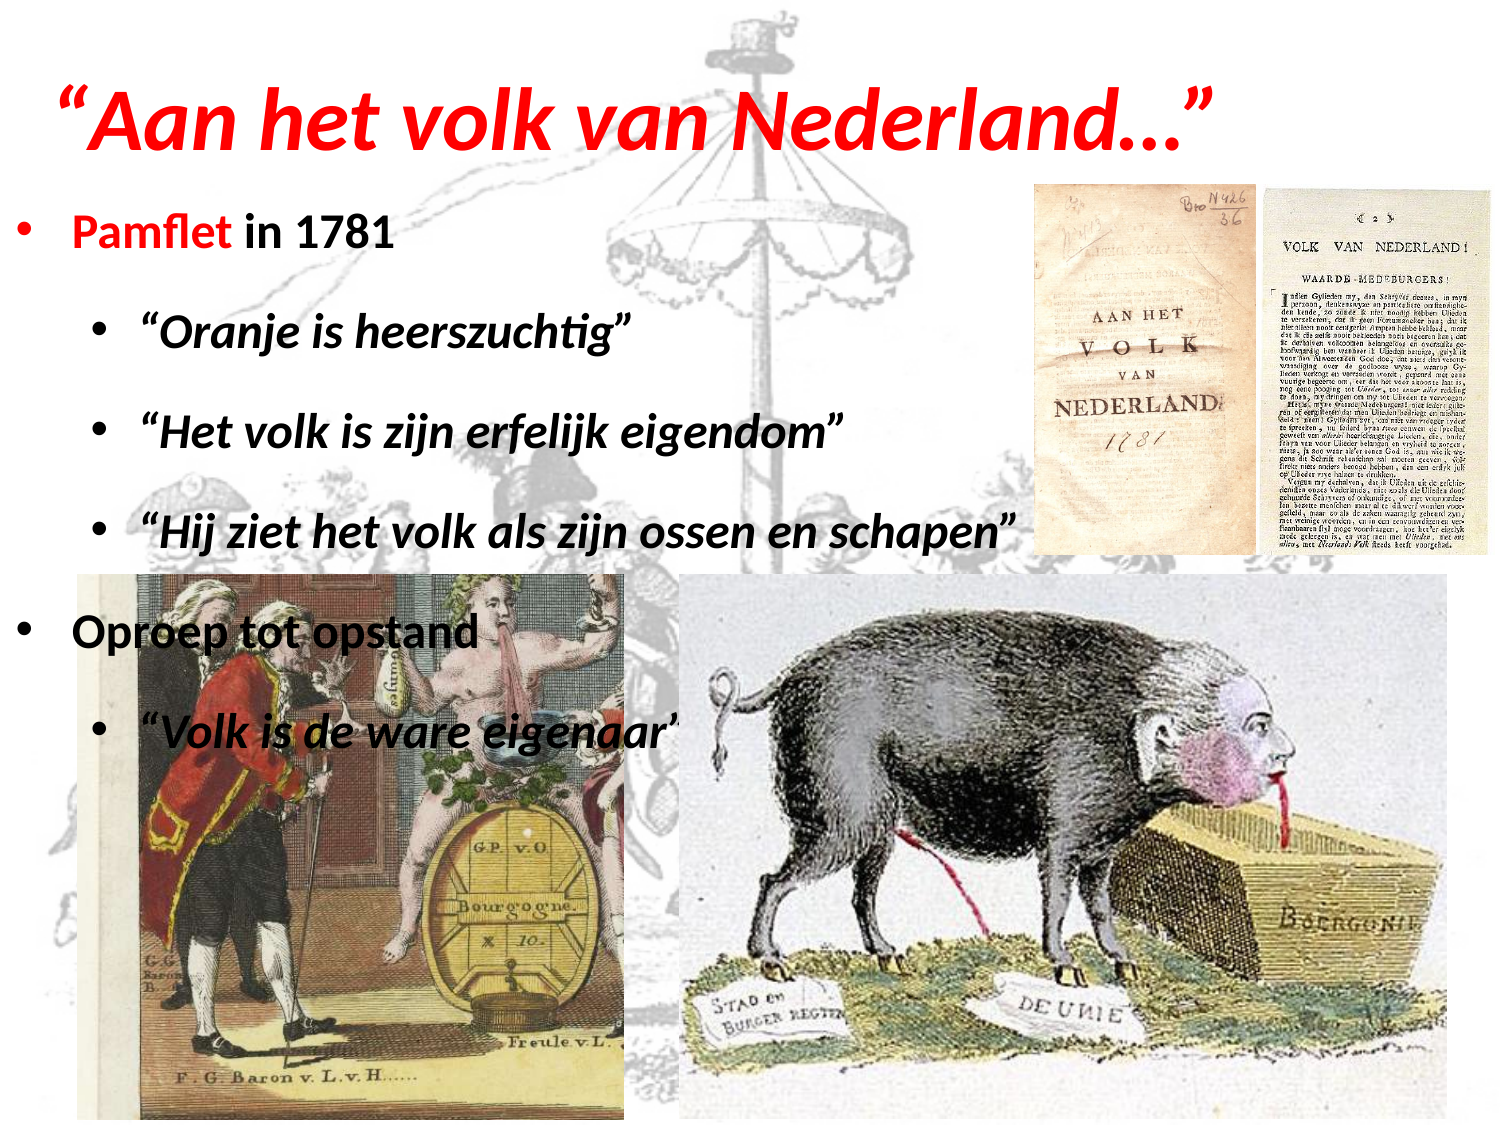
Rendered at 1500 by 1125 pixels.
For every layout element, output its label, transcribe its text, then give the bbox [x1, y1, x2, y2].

picture [77, 574, 624, 1120]
picture [678, 573, 1448, 1119]
text_box Pamflet in 1781 “Oranje is heerszuchtig” “Het volk is zijn erfelijk eigendom” “Hij ziet het volk als zijn ossen en schapen” Oproep tot opstand “Volk is de ware eigenaar” [0, 160, 1105, 1083]
picture [1034, 184, 1495, 556]
text_box “Aan het volk van Nederland…” [36, 0, 1247, 161]
